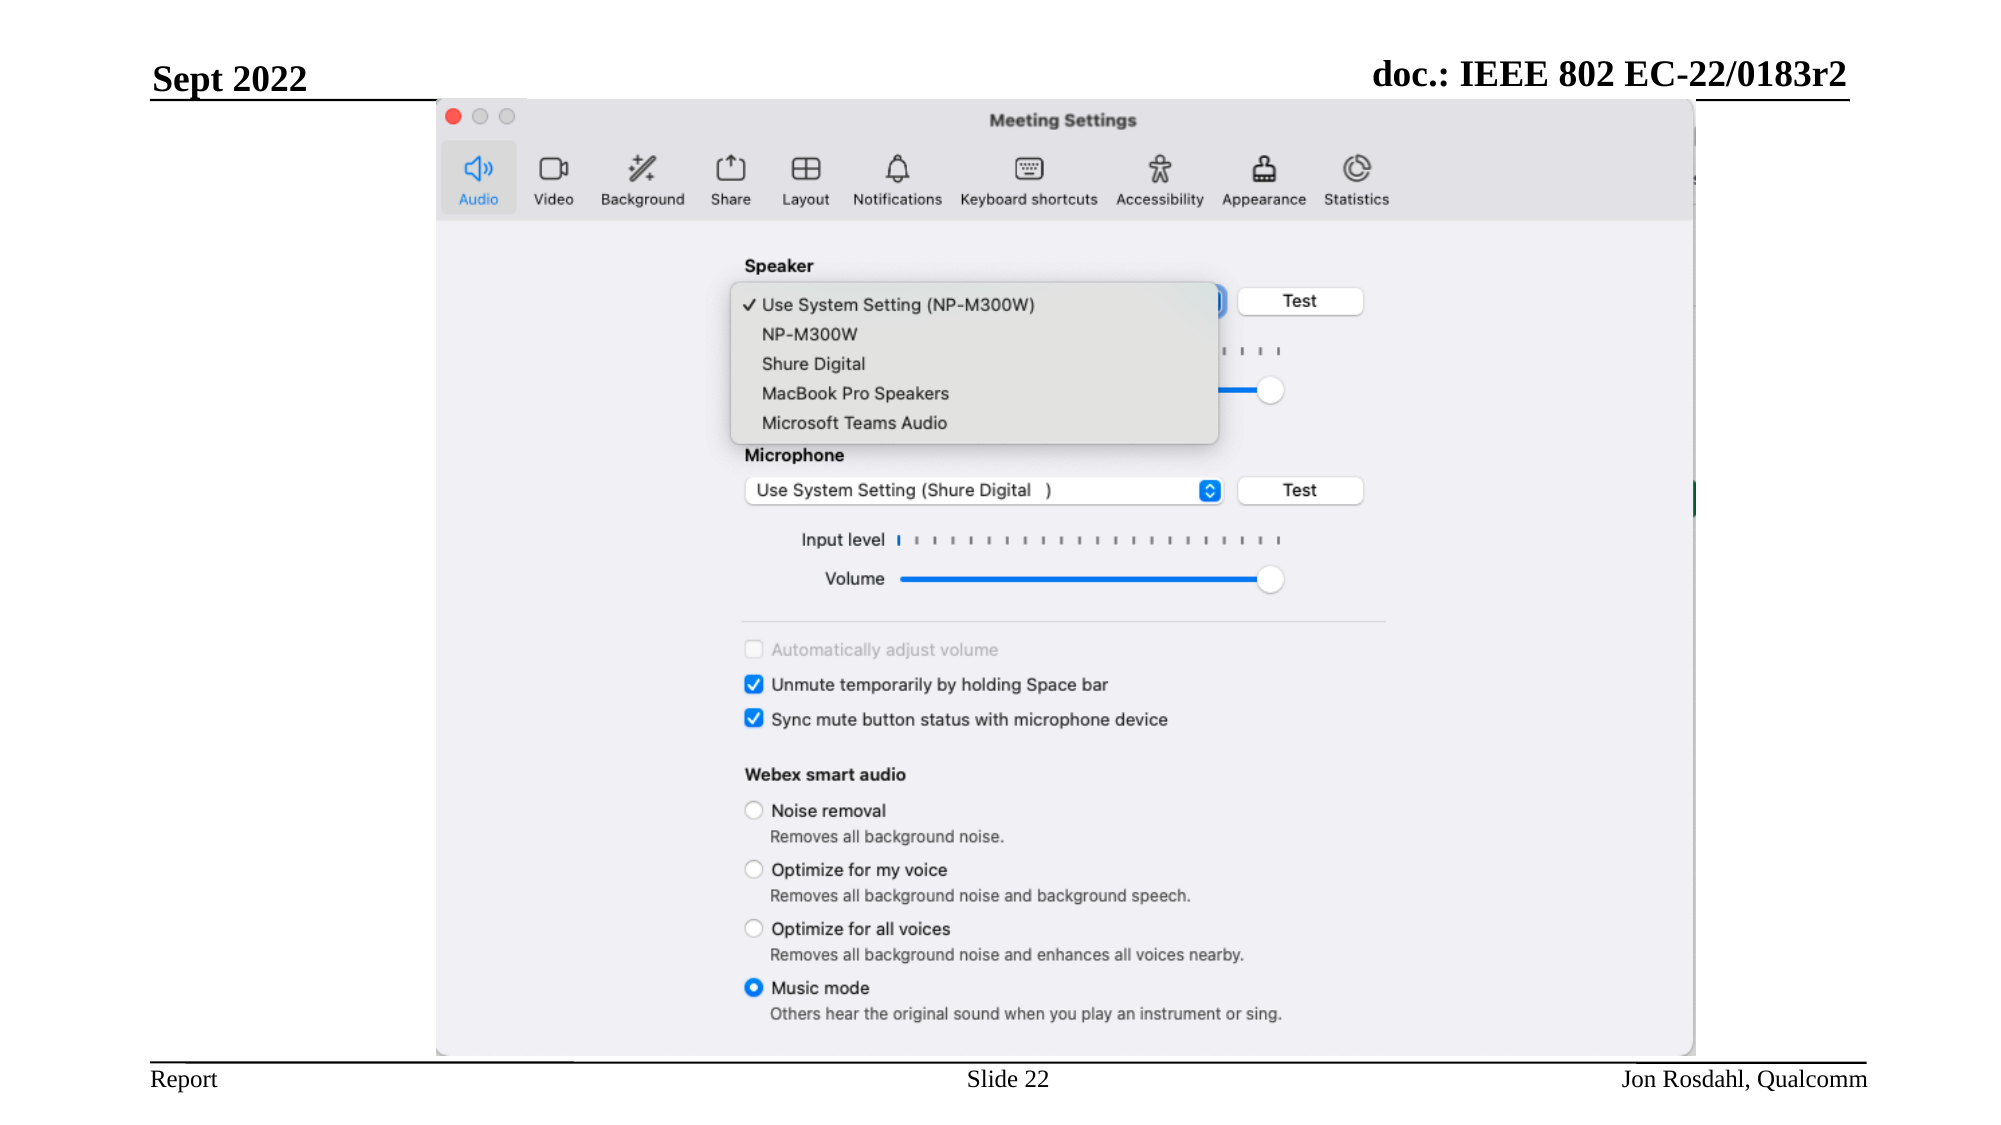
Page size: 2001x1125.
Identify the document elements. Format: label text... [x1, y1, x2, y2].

slide_number Slide 22 [950, 1065, 1067, 1123]
picture [436, 99, 1696, 1056]
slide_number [152, 54, 563, 100]
footer Jon Rosdahl, Qualcomm [1171, 1061, 1869, 1093]
